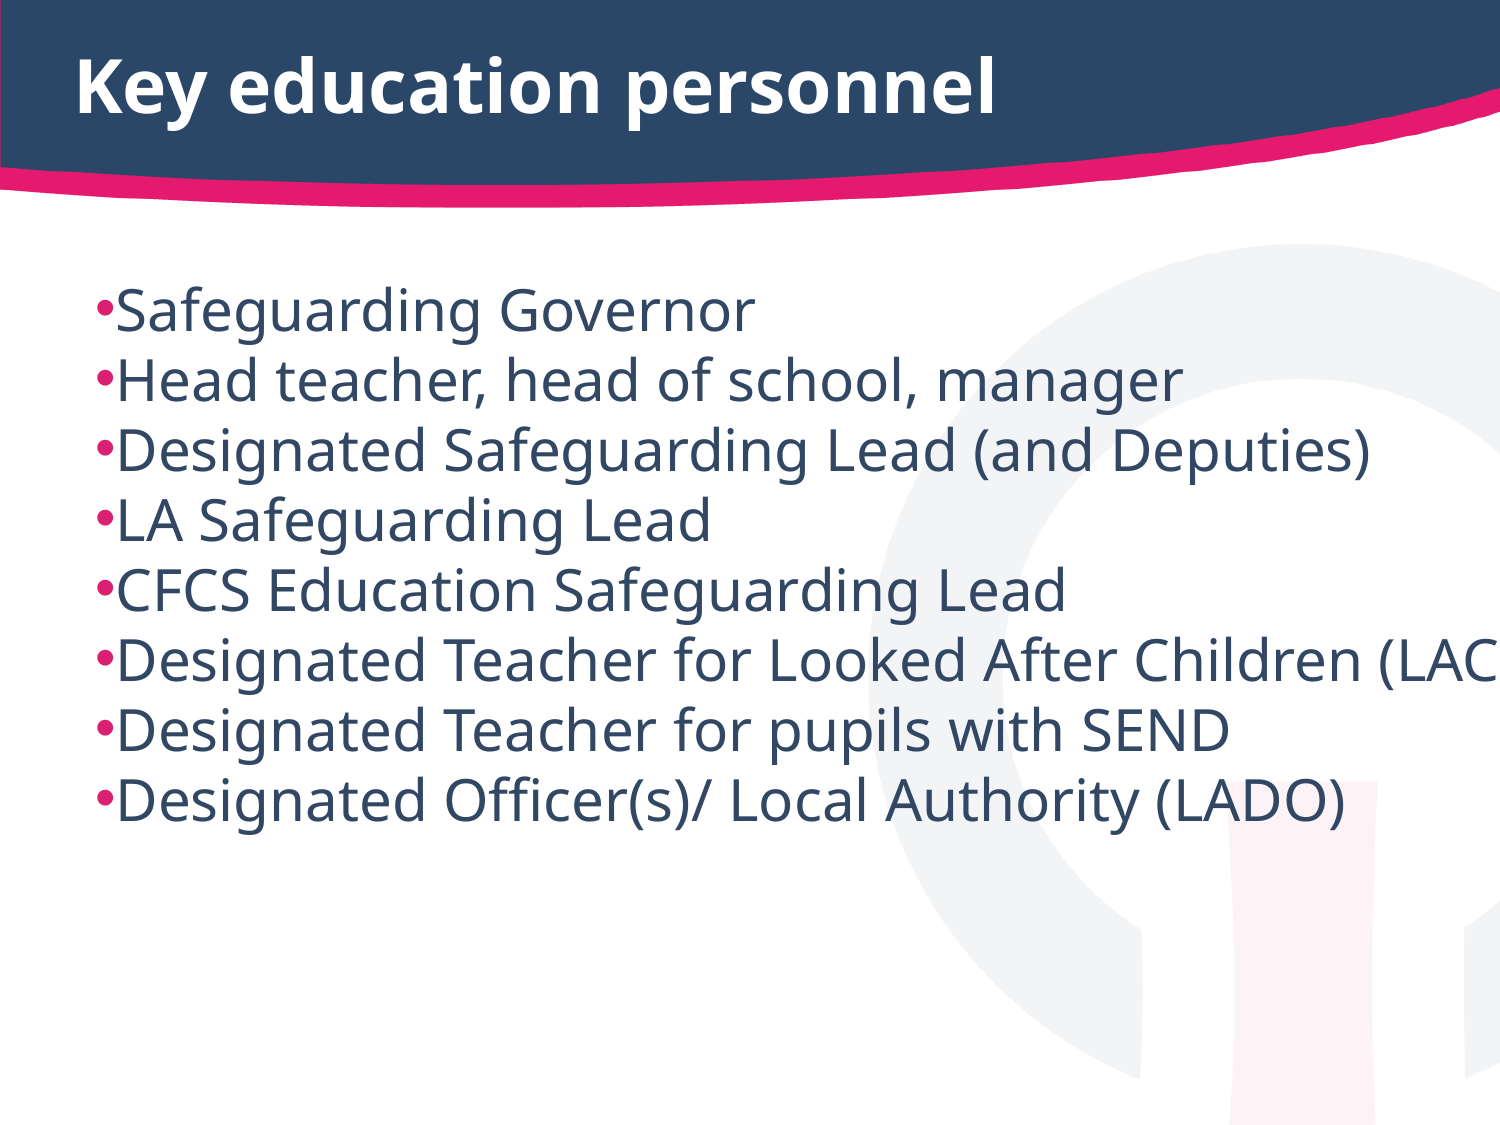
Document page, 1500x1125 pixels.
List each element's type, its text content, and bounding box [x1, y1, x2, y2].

list Safeguarding Governor Head teacher, head of school, manager Designated Safeguarding Lead (and Deputies) LA Safeguarding Lead CFCS Education Safeguarding Lead Designated Teacher for Looked After Children (LAC) Designated Teacher for pupils with SEND Designated Officer(s)/ Local Authority (LADO) [46, 263, 1500, 1012]
picture [0, 0, 1500, 1125]
title Key education personnel [64, 54, 1366, 138]
